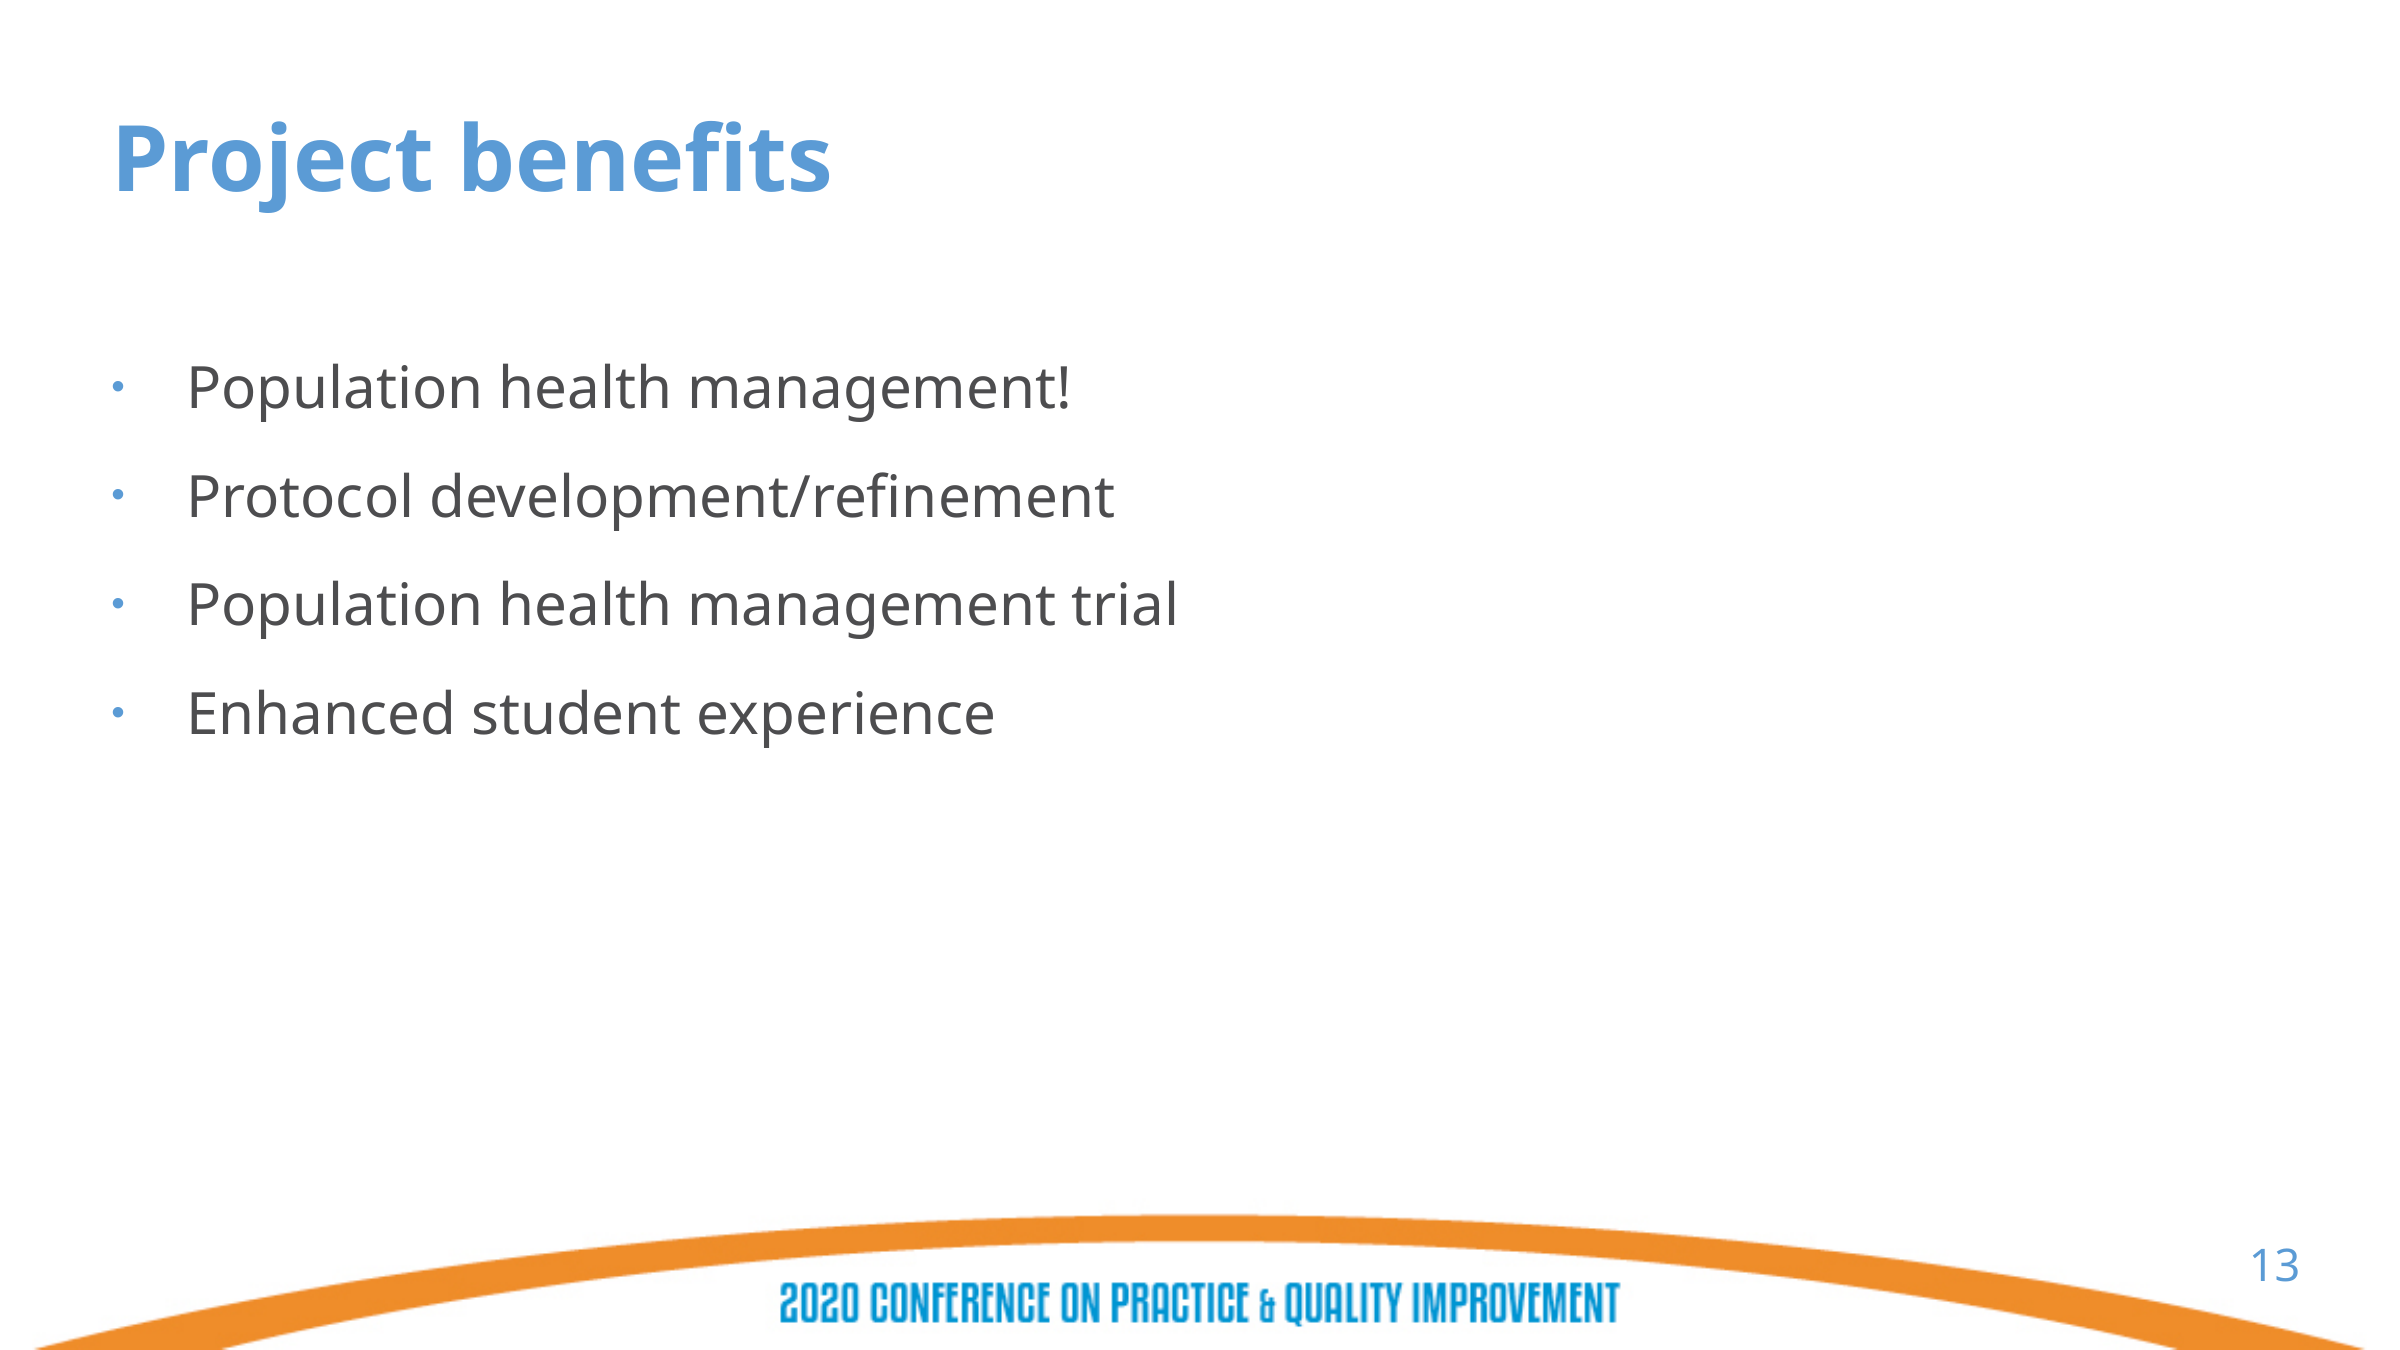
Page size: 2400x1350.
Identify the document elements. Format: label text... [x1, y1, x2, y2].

list Population health management! Protocol development/refinement Population health management trial Enhanced student experience [96, 234, 2166, 1120]
picture [0, 0, 2400, 1350]
slide_number 13 [2234, 1228, 2358, 1301]
title Project benefits [96, 89, 2166, 234]
